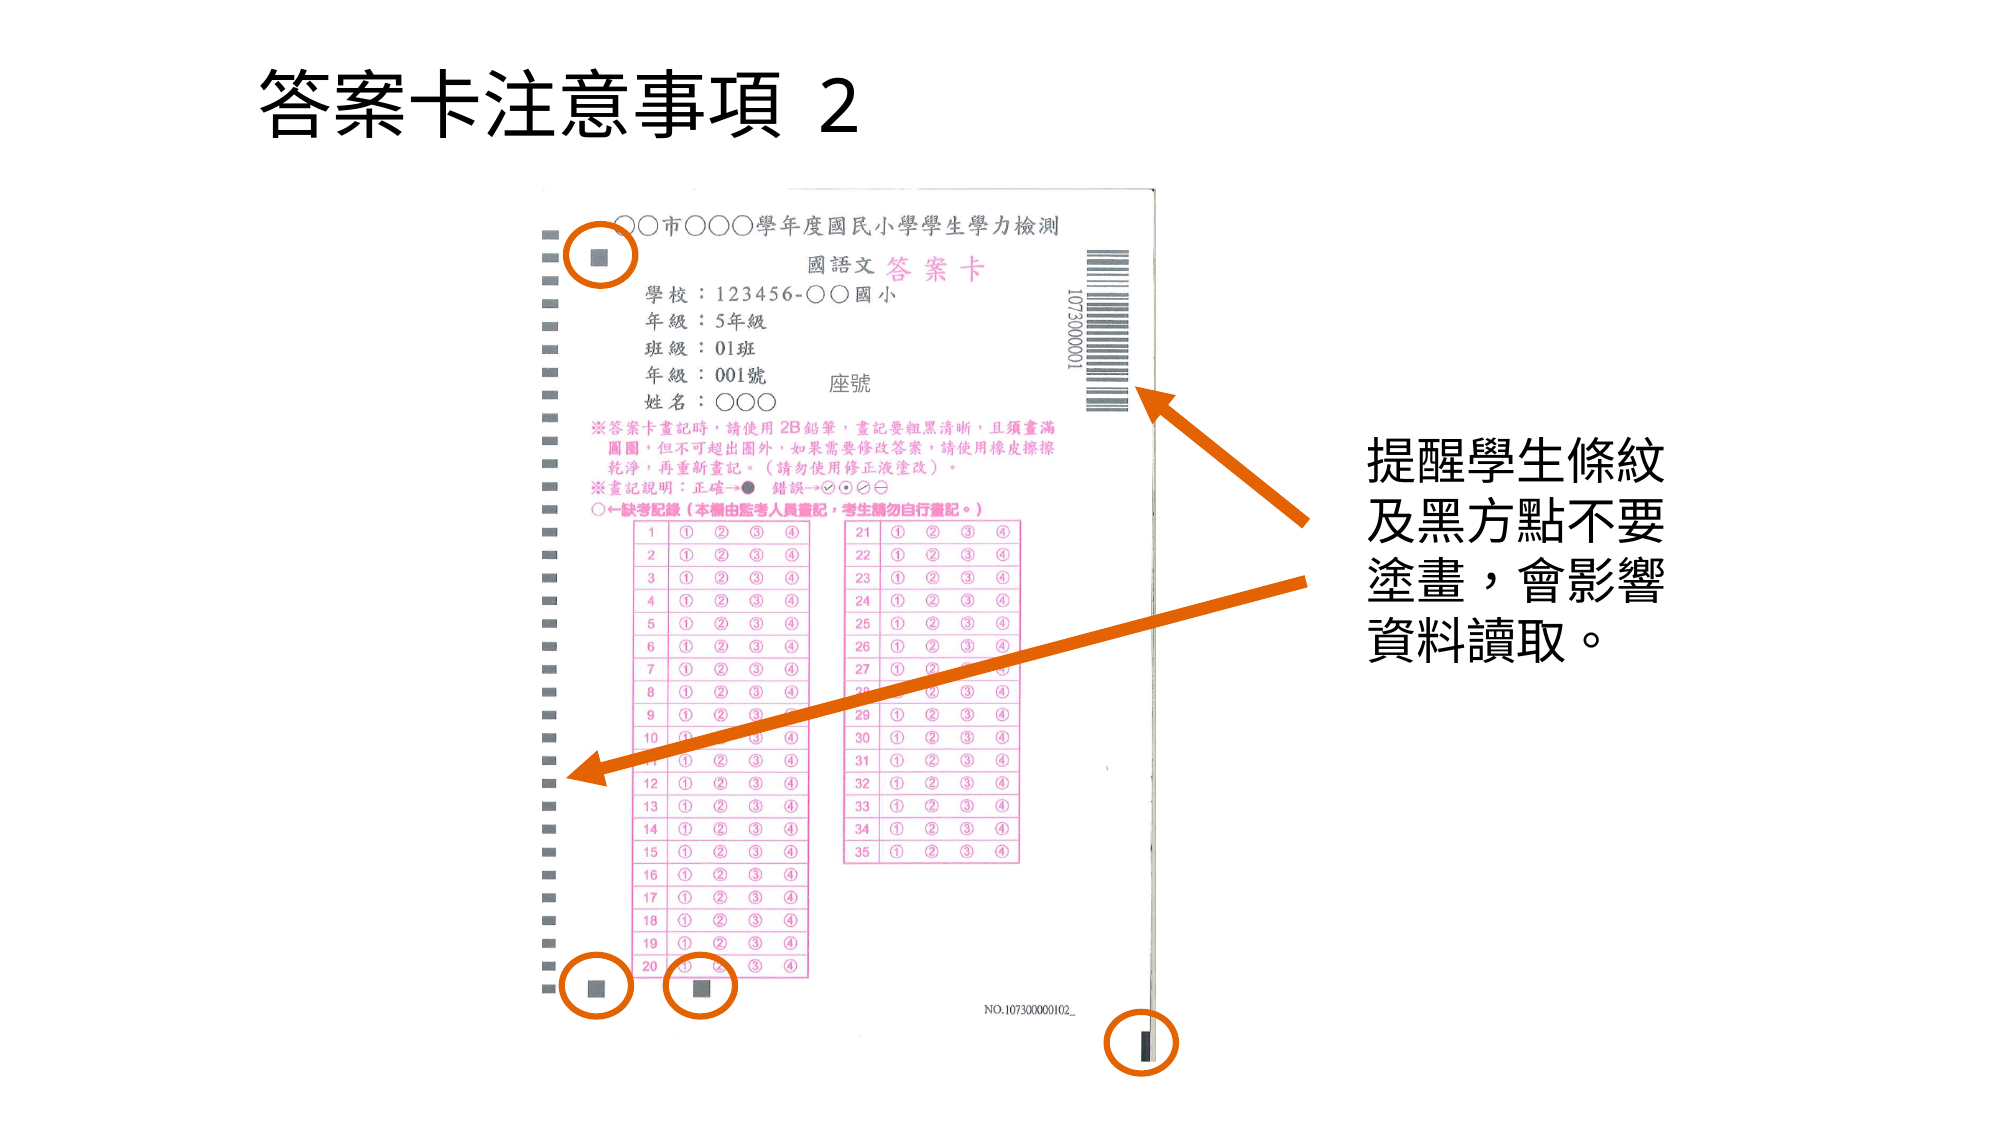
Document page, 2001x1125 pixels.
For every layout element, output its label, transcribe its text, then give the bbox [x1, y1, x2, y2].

text_box [1105, 1010, 1177, 1075]
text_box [565, 581, 1307, 779]
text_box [1134, 386, 1307, 524]
picture [411, 190, 1286, 1062]
text_box [664, 953, 737, 1018]
text_box [560, 953, 633, 1018]
text_box [564, 223, 637, 287]
text_box 提醒學生條紋及黑方點不要塗畫，會影響資料讀取。 [1351, 422, 1683, 677]
text_box 答案卡注意事項 2 [242, 45, 960, 174]
